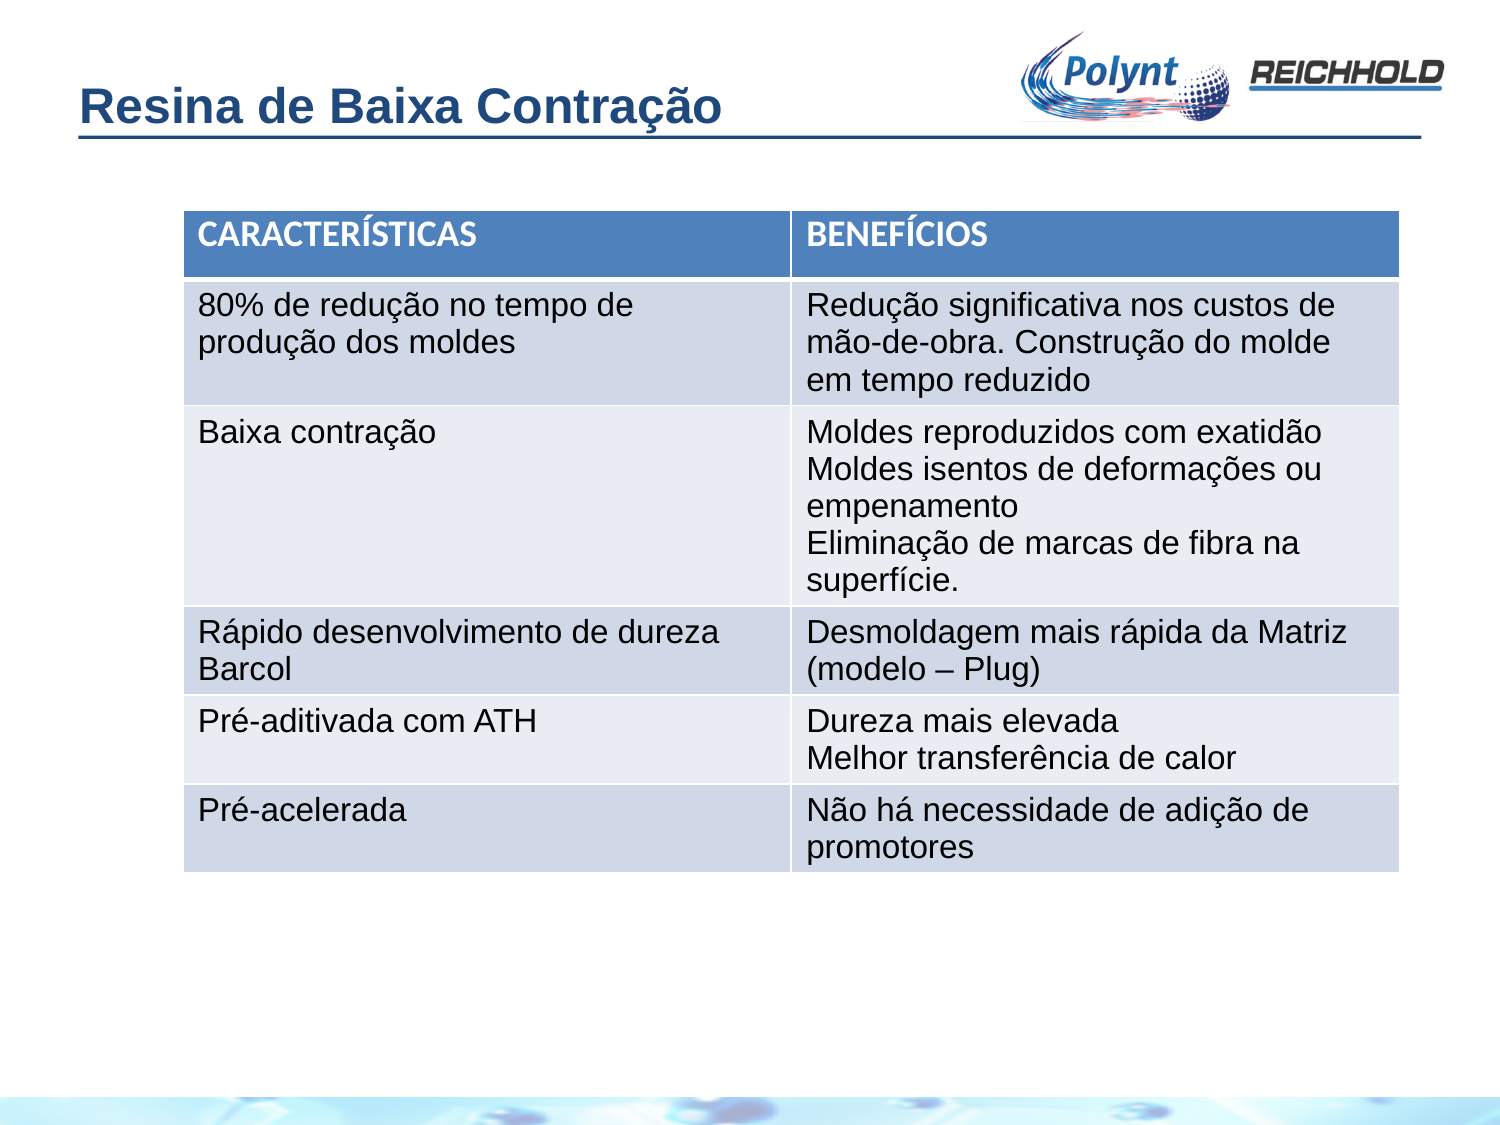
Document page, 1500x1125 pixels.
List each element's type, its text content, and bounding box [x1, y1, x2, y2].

table_header BENEFÍCIOS [792, 211, 1399, 277]
picture [1021, 31, 1232, 122]
table_header CARACTERÍSTICAS [184, 211, 790, 277]
picture [1246, 54, 1447, 98]
table_cell 80% de redução no tempo de produção dos moldes [184, 282, 790, 405]
table_cell Desmoldagem mais rápida da Matriz (modelo – Plug) [792, 607, 1399, 694]
table_cell Pré-acelerada [184, 785, 790, 872]
table_cell Baixa contração [184, 406, 790, 605]
table_cell Pré-aditivada com ATH [184, 696, 790, 783]
text_box Resina de Baixa Contração [64, 66, 937, 161]
table_cell Rápido desenvolvimento de dureza Barcol [184, 607, 790, 694]
table_cell Dureza mais elevada Melhor transferência de calor [792, 696, 1399, 783]
table_cell Não há necessidade de adição de promotores [792, 785, 1399, 872]
table_cell Redução significativa nos custos de mão-de-obra. Construção do molde em tempo reduzido [792, 282, 1399, 405]
table_cell Moldes reproduzidos com exatidão Moldes isentos de deformações ou empenamento Eliminação de marcas de fibra na superfície. [792, 406, 1399, 605]
